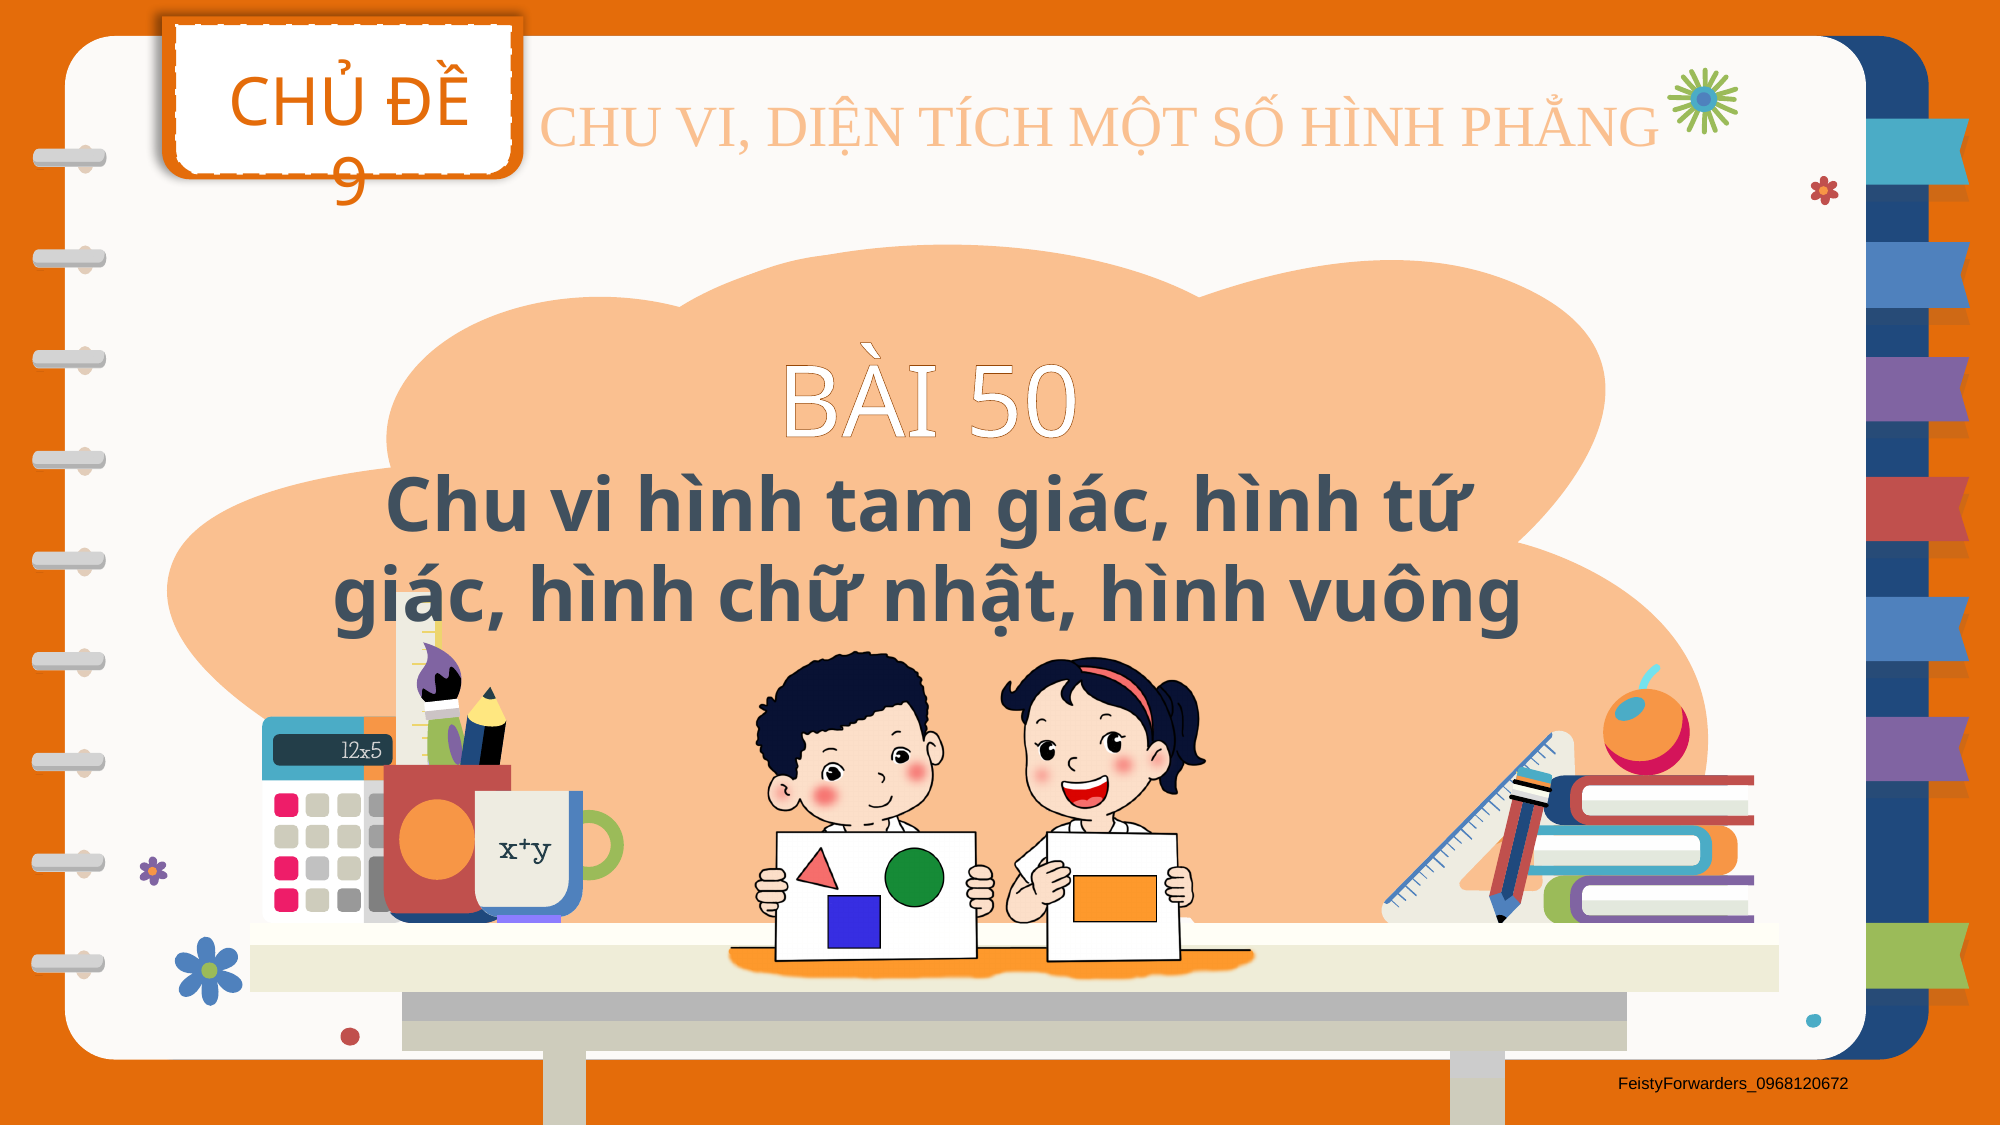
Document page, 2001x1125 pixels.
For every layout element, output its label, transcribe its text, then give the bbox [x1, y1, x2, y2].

text_box CHU VI, DIỆN TÍCH MỘT SỐ HÌNH PHẲNG [523, 64, 1755, 169]
picture [535, 594, 1445, 1030]
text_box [163, 17, 523, 179]
text_box BÀI 50 Chu vi hình tam giác, hình tứ giác, hình chữ nhật, hình vuông [272, 305, 1585, 645]
